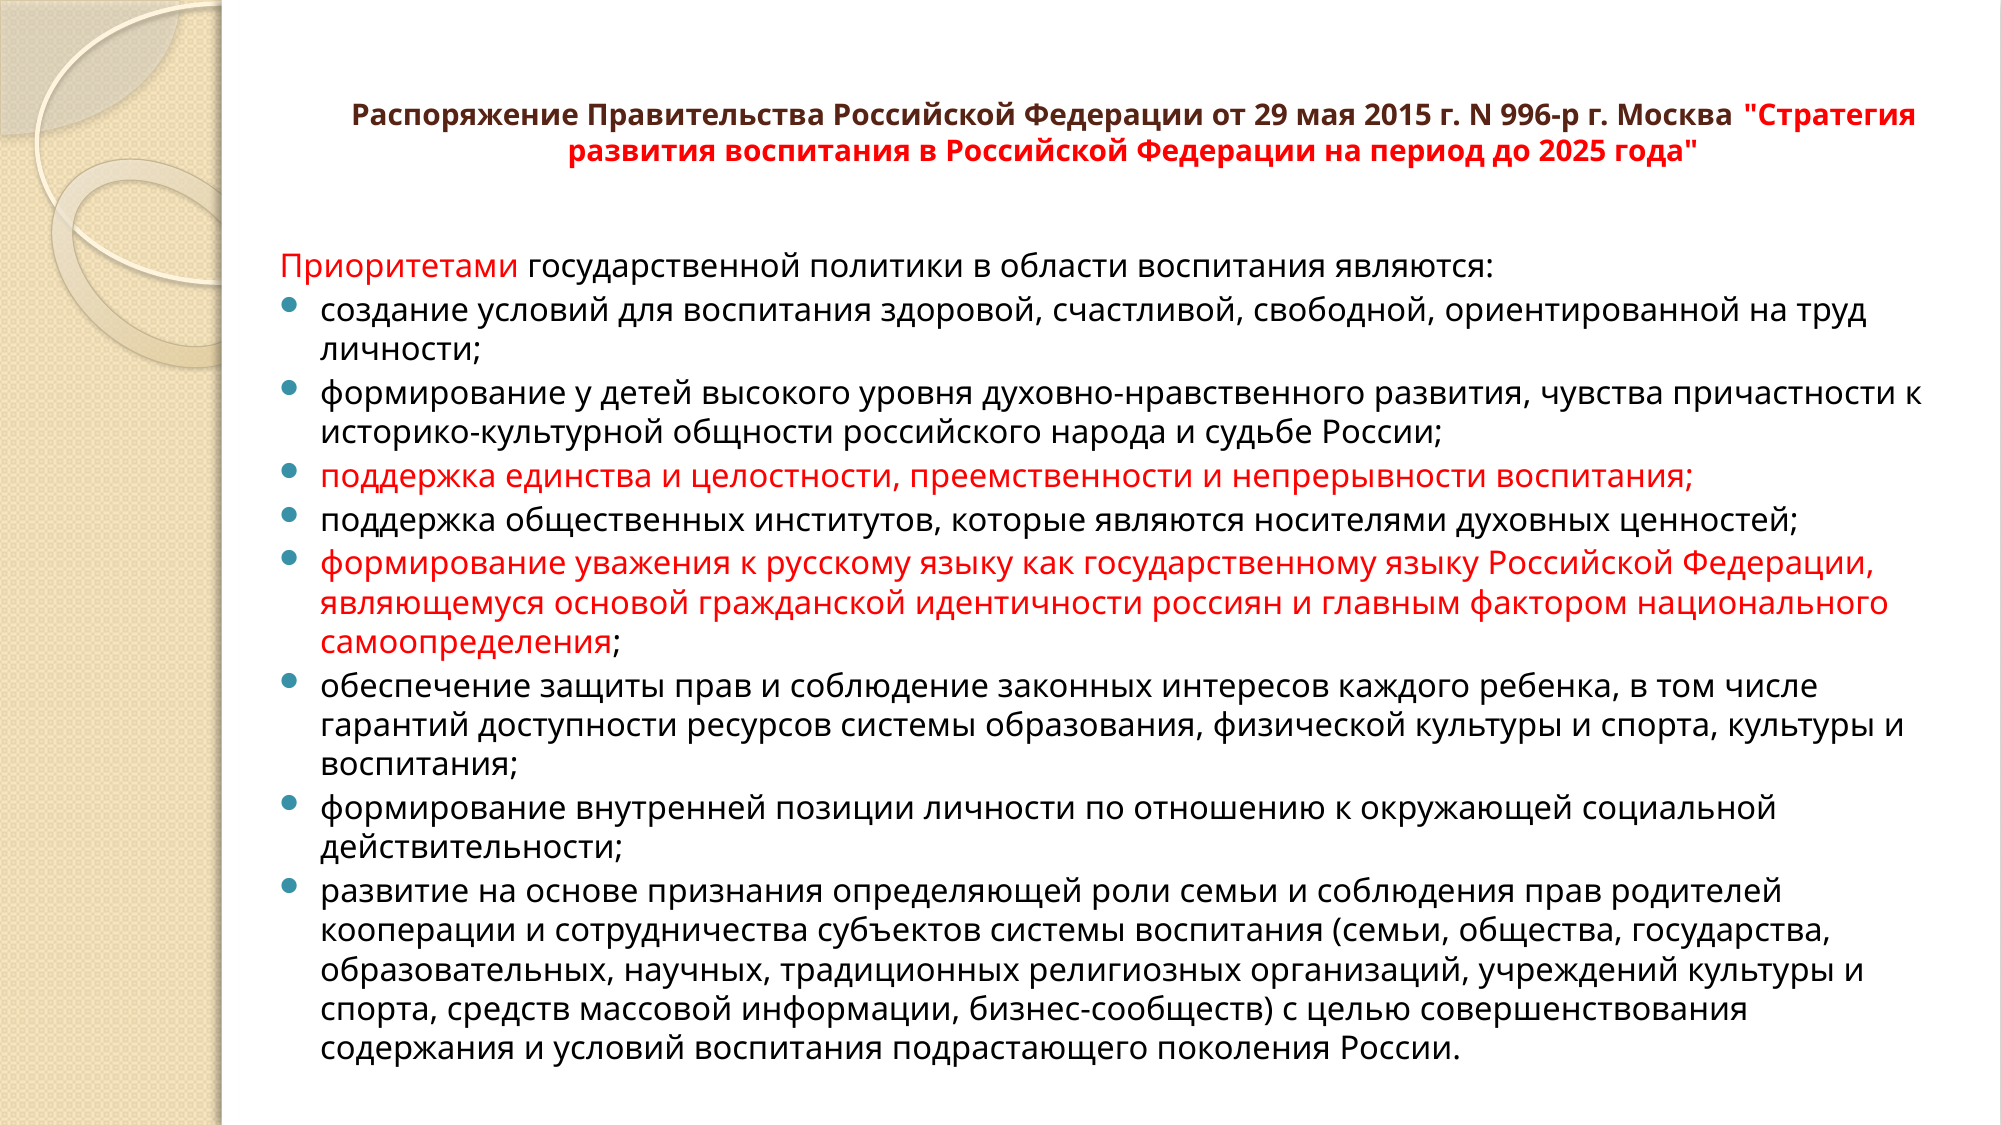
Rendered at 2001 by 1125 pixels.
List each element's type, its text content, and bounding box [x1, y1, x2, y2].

list Приоритетами государственной политики в области воспитания являются: создание условий для воспитания здоровой, счастливой, свободной, ориентированной на труд личности; формирование у детей высокого уровня духовно-нравственного развития, чувства причастности к историко-культурной общности российского народа и судьбе России; поддержка единства и целостности, преемственности и непрерывности воспитания; поддержка общественных институтов, которые являются носителями духовных ценностей; формирование уважения к русскому языку как государственному языку Российской Федерации, являющемуся основой гражданской идентичности россиян и главным фактором национального самоопределения; обеспечение защиты прав и соблюдение законных интересов каждого ребенка, в том числе гарантий доступности ресурсов системы образования, физической культуры и спорта, культуры и воспитания; формирование внутренней позиции личности по отношению к окружающей социальной действительности; развитие на основе признания определяющей роли семьи и соблюдения прав родителей кооперации и сотрудничества субъектов системы воспитания (семьи, общества, государства, образовательных, научных, традиционных религиозных организаций, учреждений культуры и спорта, средств массовой информации, бизнес-сообществ) с целью совершенствования содержания и условий воспитания подрастающего поколения России. [252, 237, 1954, 1093]
title Распоряжение Правительства Российской Федерации от 29 мая 2015 г. N 996-р г. Москва "Стратегия развития воспитания в Российской Федерации на период до 2025 года" [313, 87, 1954, 233]
